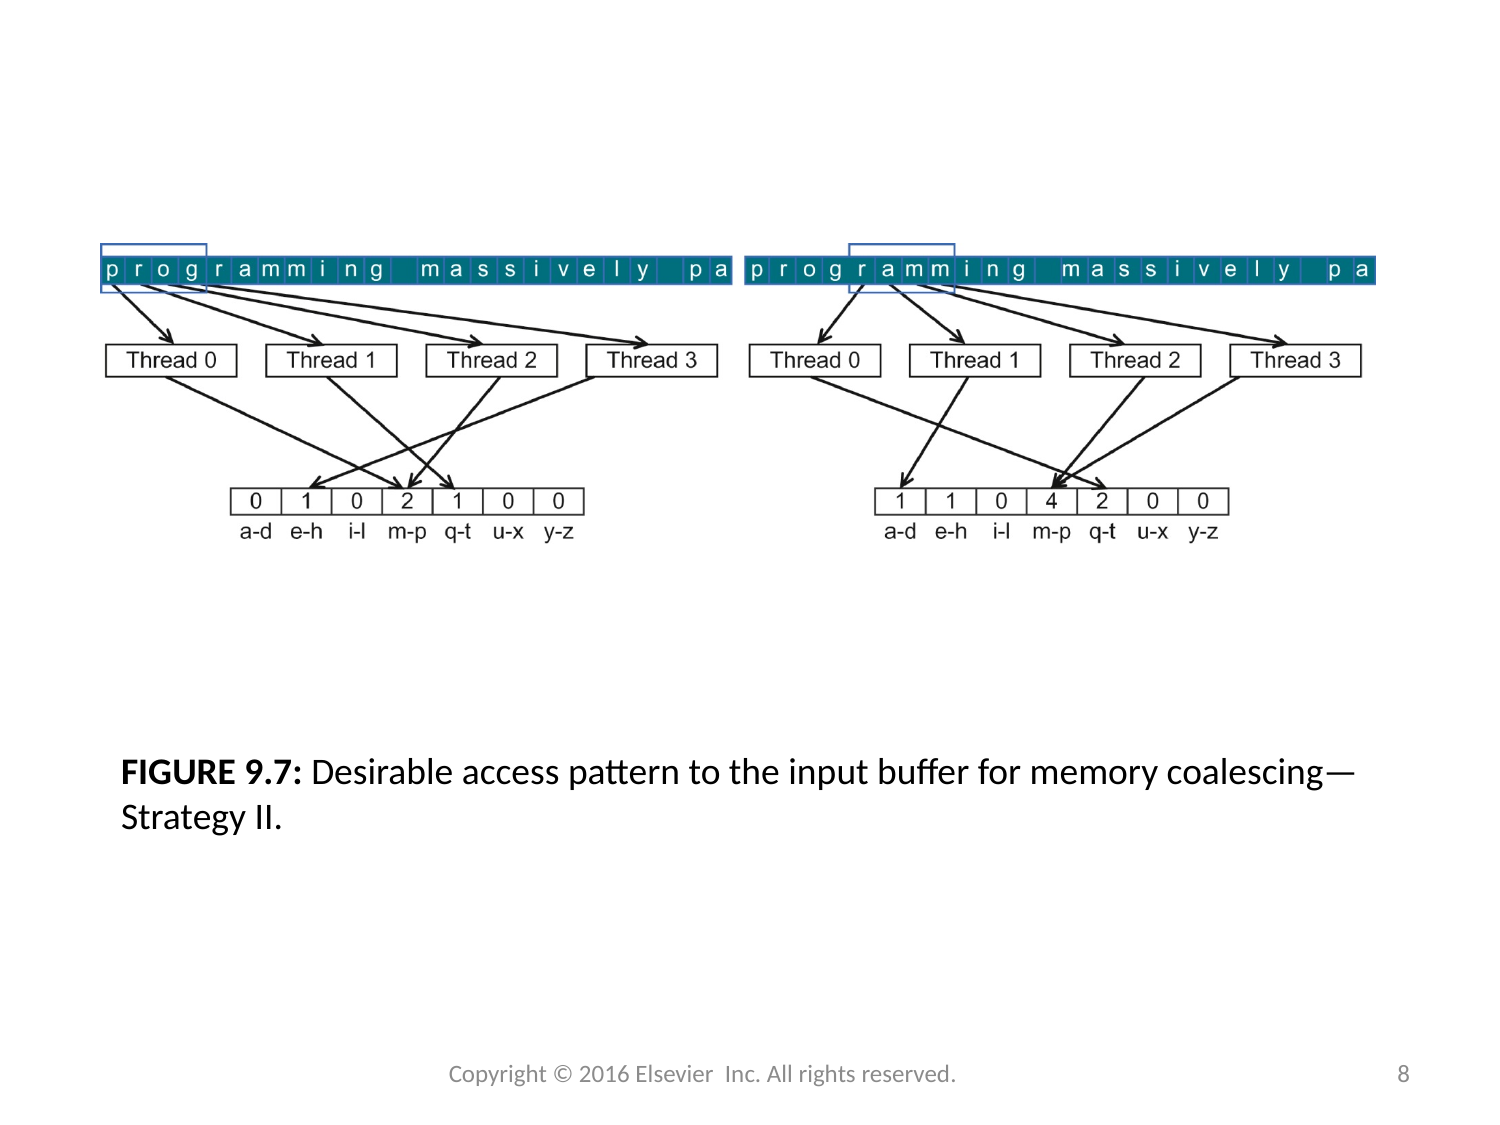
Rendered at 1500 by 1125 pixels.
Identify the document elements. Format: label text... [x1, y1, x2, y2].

slide_number 8 [1074, 1042, 1425, 1103]
picture [100, 243, 1376, 544]
text_box FIGURE 9.7: Desirable access pattern to the input buffer for memory coalescing—Strategy II. [106, 739, 1376, 845]
footer Copyright © 2016 Elsevier Inc. All rights reserved. [419, 1042, 988, 1103]
